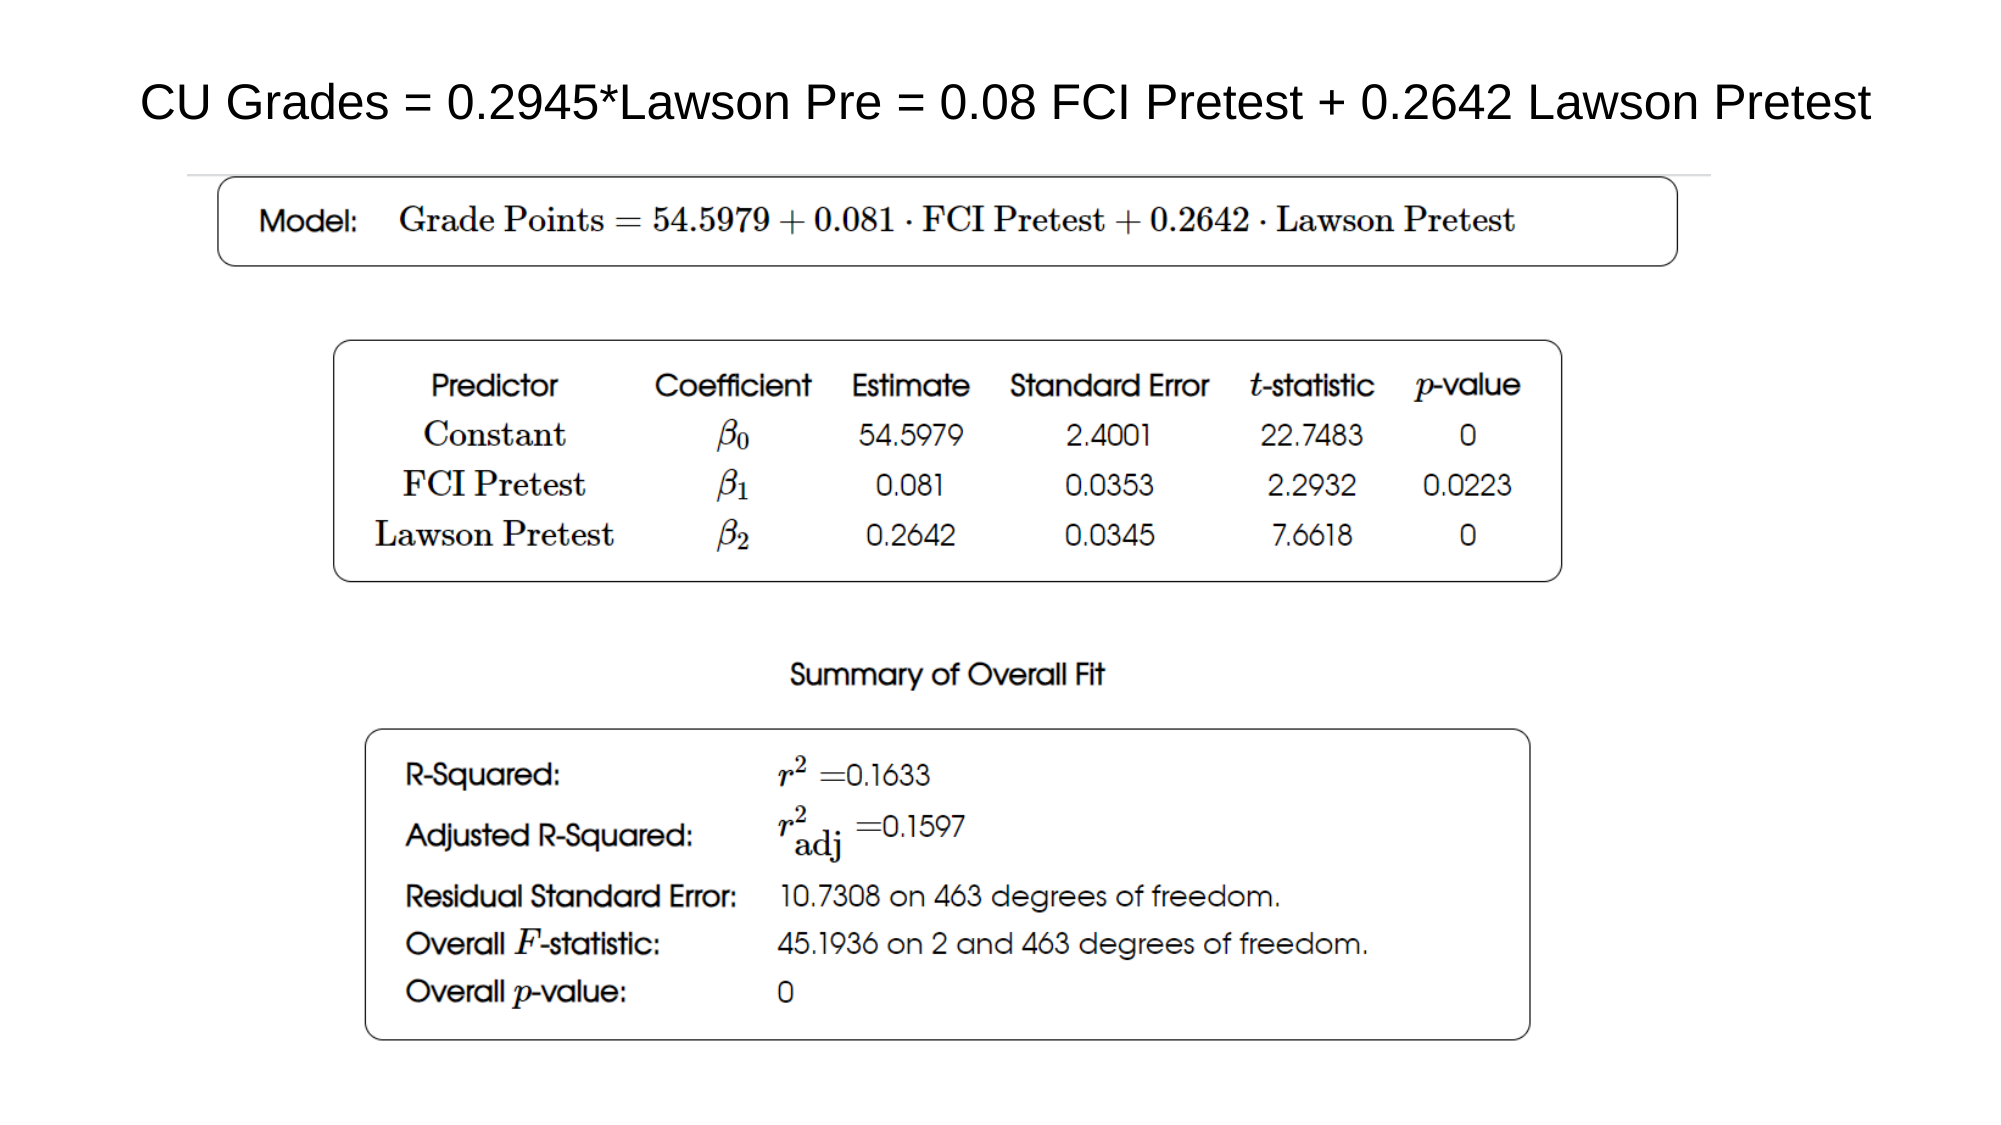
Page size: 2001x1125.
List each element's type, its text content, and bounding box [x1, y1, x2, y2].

picture [187, 174, 1711, 1093]
text_box CU Grades = 0.2945*Lawson Pre = 0.08 FCI Pretest + 0.2642 Lawson Pretest [125, 62, 1900, 138]
